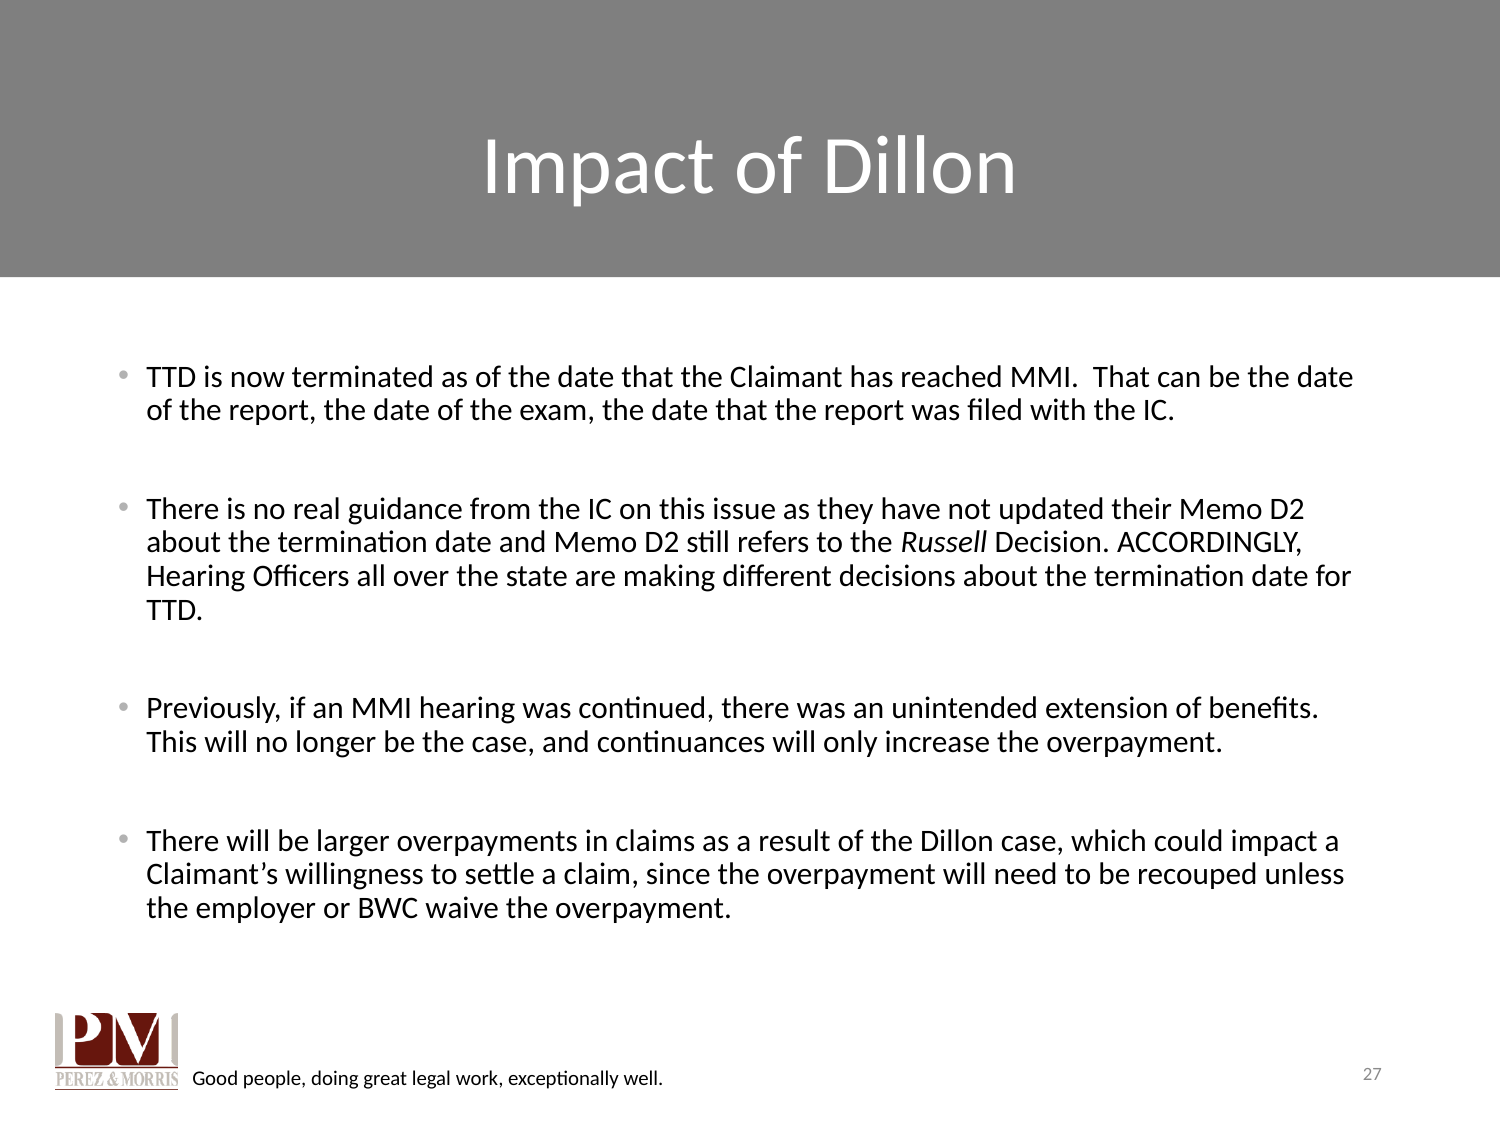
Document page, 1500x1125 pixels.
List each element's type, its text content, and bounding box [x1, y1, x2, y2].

slide_number 27 [1059, 1042, 1397, 1103]
list TTD is now terminated as of the date that the Claimant has reached MMI. That can be the date of the report, the date of the exam, the date that the report was filed with the IC. There is no real guidance from the IC on this issue as they have not updated their Memo D2 about the termination date and Memo D2 still refers to the Russell Decision. ACCORDINGLY, Hearing Officers all over the state are making different decisions about the termination date for TTD. Previously, if an MMI hearing was continued, there was an unintended extension of benefits. This will no longer be the case, and continuances will only increase the overpayment. There will be larger overpayments in claims as a result of the Dillon case, which could impact a Claimant’s willingness to settle a claim, since the overpayment will need to be recouped unless the employer or BWC waive the overpayment. [103, 299, 1397, 1014]
text_box Good people, doing great legal work, exceptionally well. [177, 1057, 1141, 1097]
title Impact of Dillon [103, 0, 1397, 218]
picture [55, 1013, 178, 1090]
